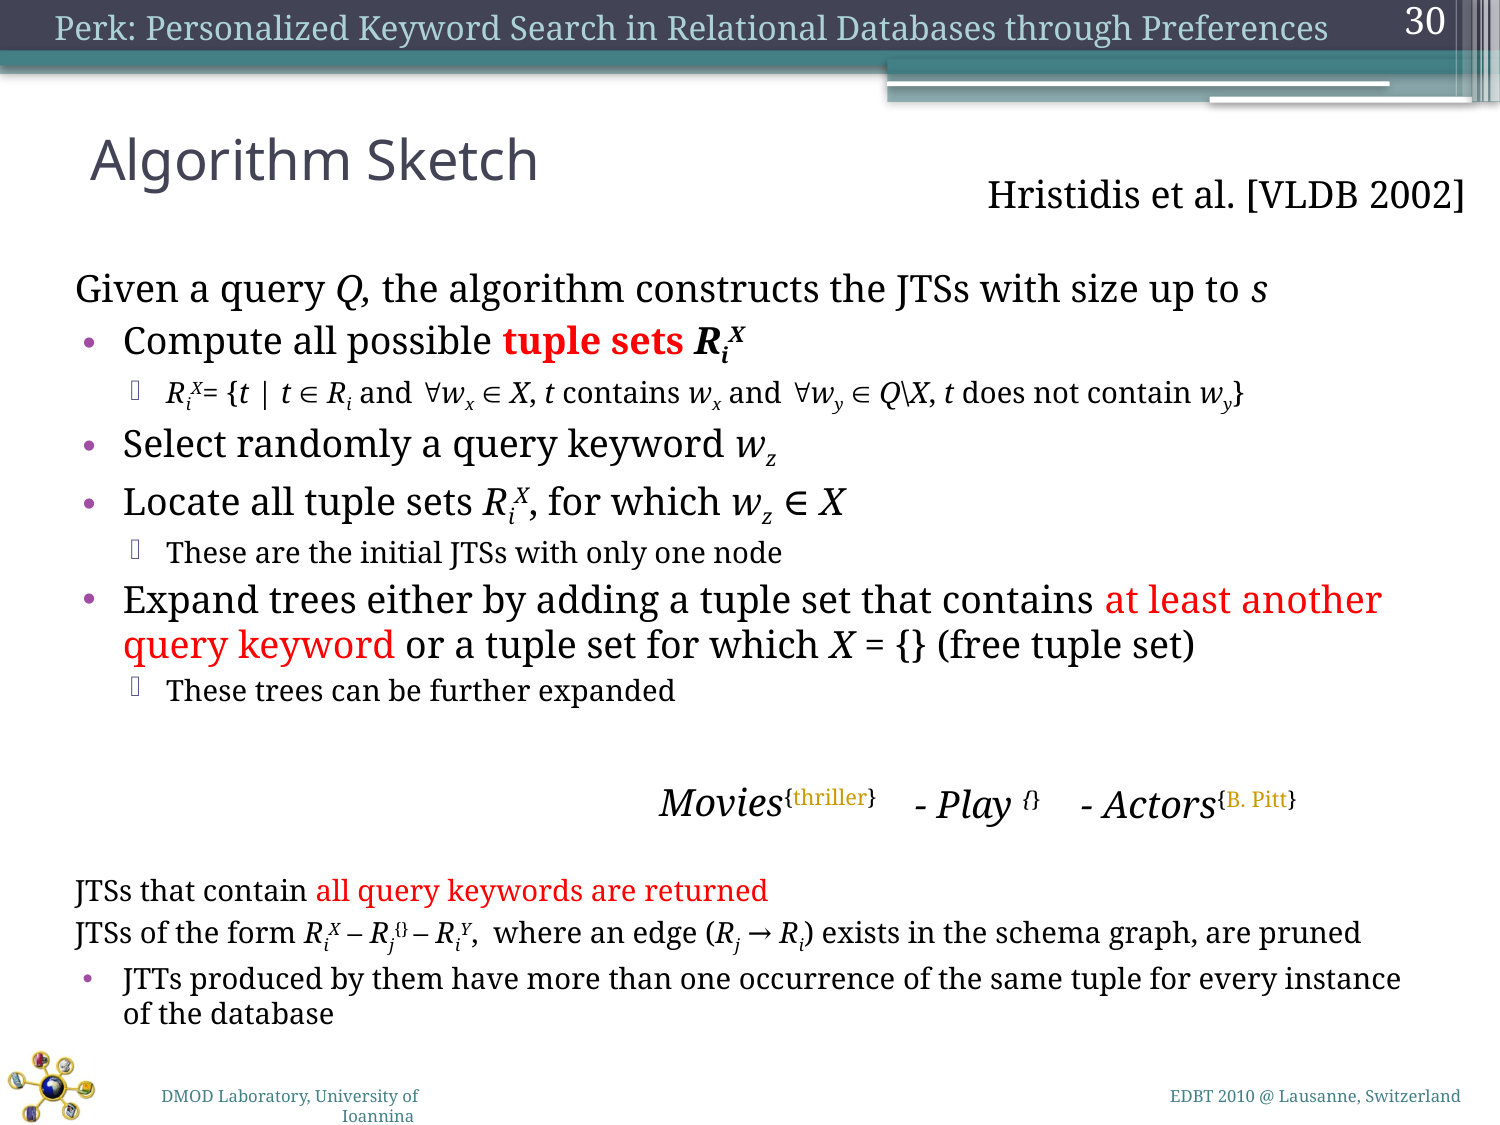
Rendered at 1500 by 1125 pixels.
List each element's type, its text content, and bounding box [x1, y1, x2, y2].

text_box - Actors{B. Pitt} [1066, 773, 1348, 834]
text_box Movies{thriller} [644, 726, 926, 832]
picture [7, 1079, 96, 1124]
text_box - Play {} [890, 773, 1066, 834]
title Algorithm Sketch [74, 116, 1426, 200]
list Given a query Q, the algorithm constructs the JTSs with size up to s Compute all possible tuple sets RiX RiX= {t | t  Ri and wx  X, t contains wx and wy  Q\X, t does not contain wy} Select randomly a query keyword wz Locate all tuple sets RiX, for which wz ∈ X These are the initial JTSs with only one node Expand trees either by adding a tuple set that contains at least another query keyword or a tuple set for which X = {} (free tuple set) These trees can be further expanded JTSs that contain all query keywords are returned JTSs of the form RiX – Rj{} – RiY, where an edge (Rj → Ri) exists in the schema graph, are pruned JTTs produced by them have more than one occurrence of the same tuple for every instance of the database [0, 257, 1426, 1079]
footer EDBT 2010 @ Lausanne, Switzerland [1101, 1078, 1477, 1125]
slide_number 30 [1335, 0, 1461, 56]
text_box Hristidis et al. [VLDB 2002] [972, 163, 1500, 224]
